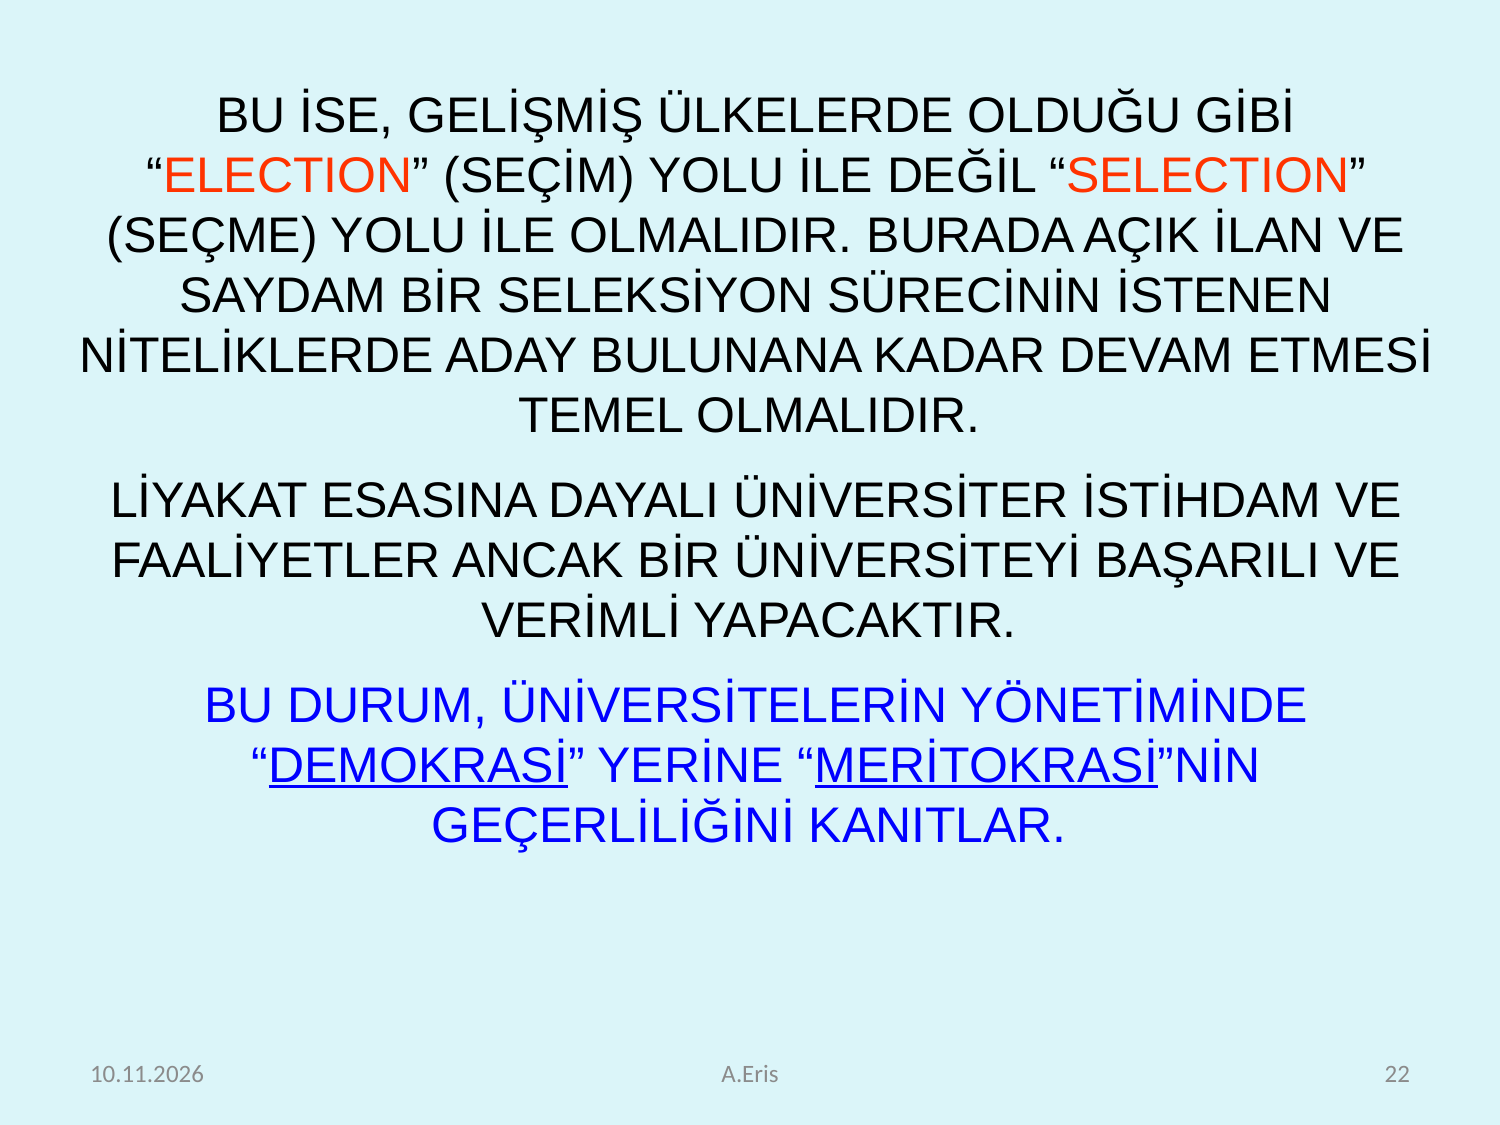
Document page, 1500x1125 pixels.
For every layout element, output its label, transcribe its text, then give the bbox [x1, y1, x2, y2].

slide_number 22 [1074, 1042, 1425, 1103]
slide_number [75, 1042, 425, 1103]
footer A.Eris [512, 1042, 988, 1103]
text_box BU İSE, GELİŞMİŞ ÜLKELERDE OLDUĞU GİBİ “ELECTION” (SEÇİM) YOLU İLE DEĞİL “SELECTION” (SEÇME) YOLU İLE OLMALIDIR. BURADA AÇIK İLAN VE SAYDAM BİR SELEKSİYON SÜRECİNİN İSTENEN NİTELİKLERDE ADAY BULUNANA KADAR DEVAM ETMESİ TEMEL OLMALIDIR. LİYAKAT ESASINA DAYALI ÜNİVERSİTER İSTİHDAM VE FAALİYETLER ANCAK BİR ÜNİVERSİTEYİ BAŞARILI VE VERİMLİ YAPACAKTIR. BU DURUM, ÜNİVERSİTELERİN YÖNETİMİNDE “DEMOKRASİ” YERİNE “MERİTOKRASİ”NİN GEÇERLİLİĞİNİ KANITLAR. [62, 74, 1450, 860]
